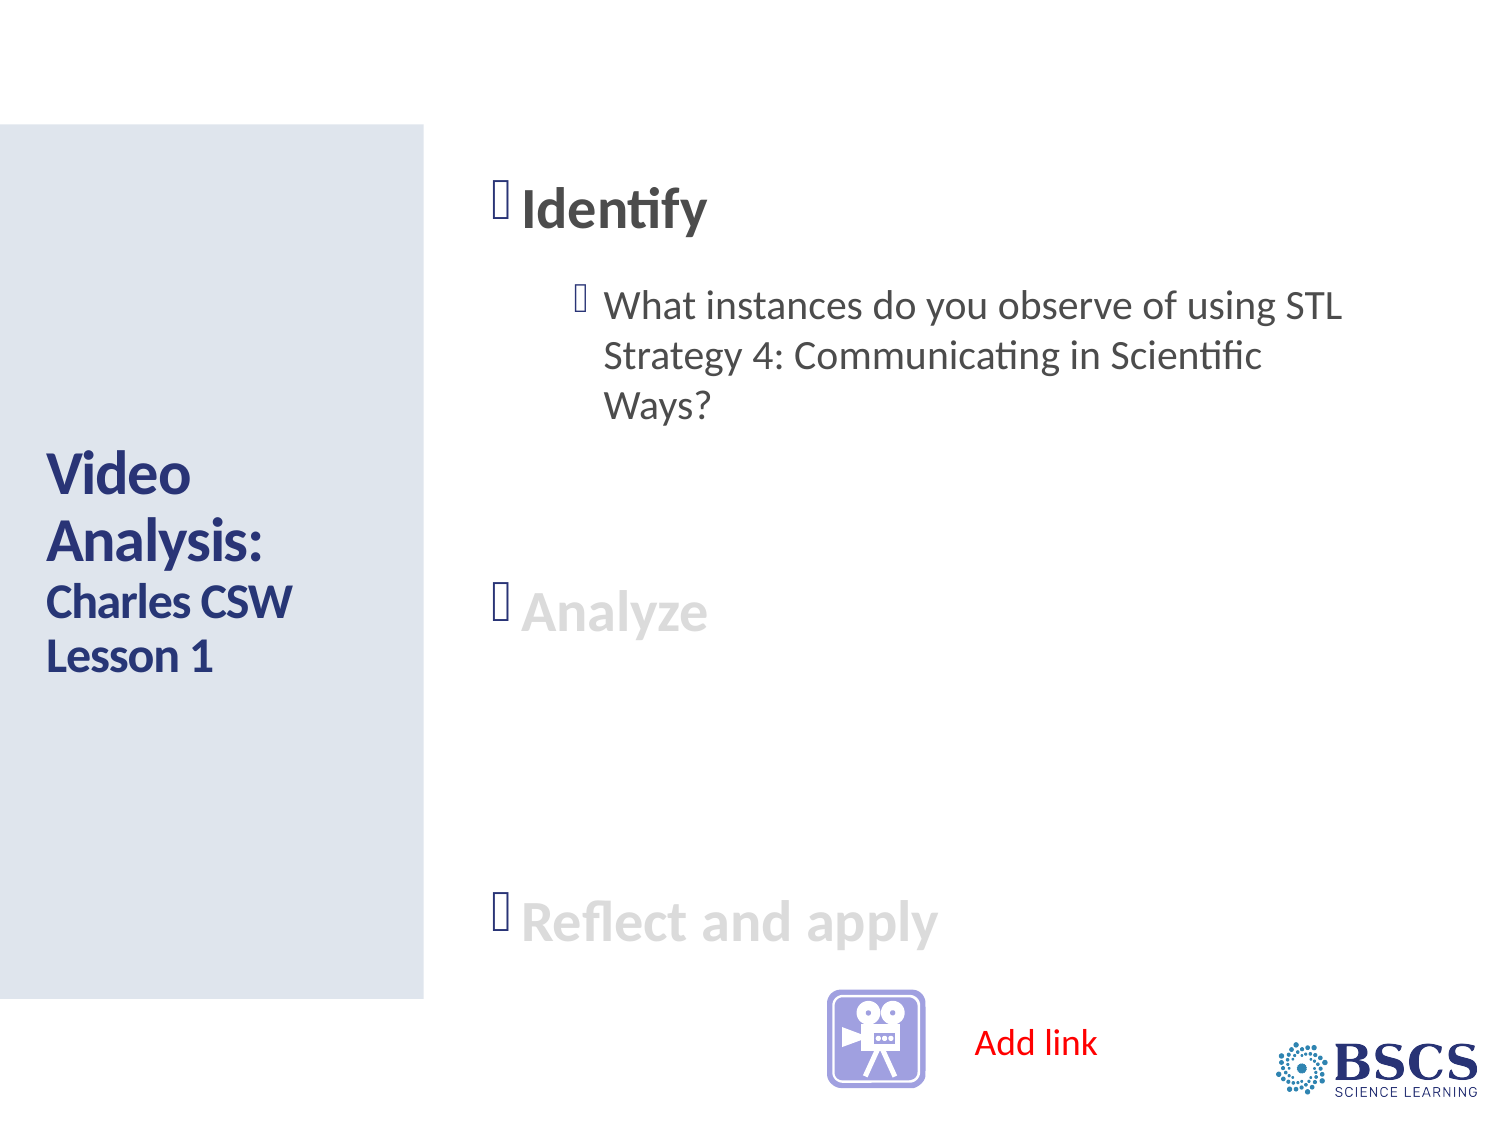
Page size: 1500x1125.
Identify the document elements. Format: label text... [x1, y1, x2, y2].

picture [1275, 1041, 1478, 1098]
picture [826, 989, 927, 1089]
title Video Analysis: Charles CSW Lesson 1 [31, 184, 394, 940]
text_box Add link [959, 1010, 1158, 1070]
list Identify What instances do you observe of using STL Strategy 4: Communicating in Scientific Ways? Analyze Reflect and apply [476, 141, 1376, 982]
